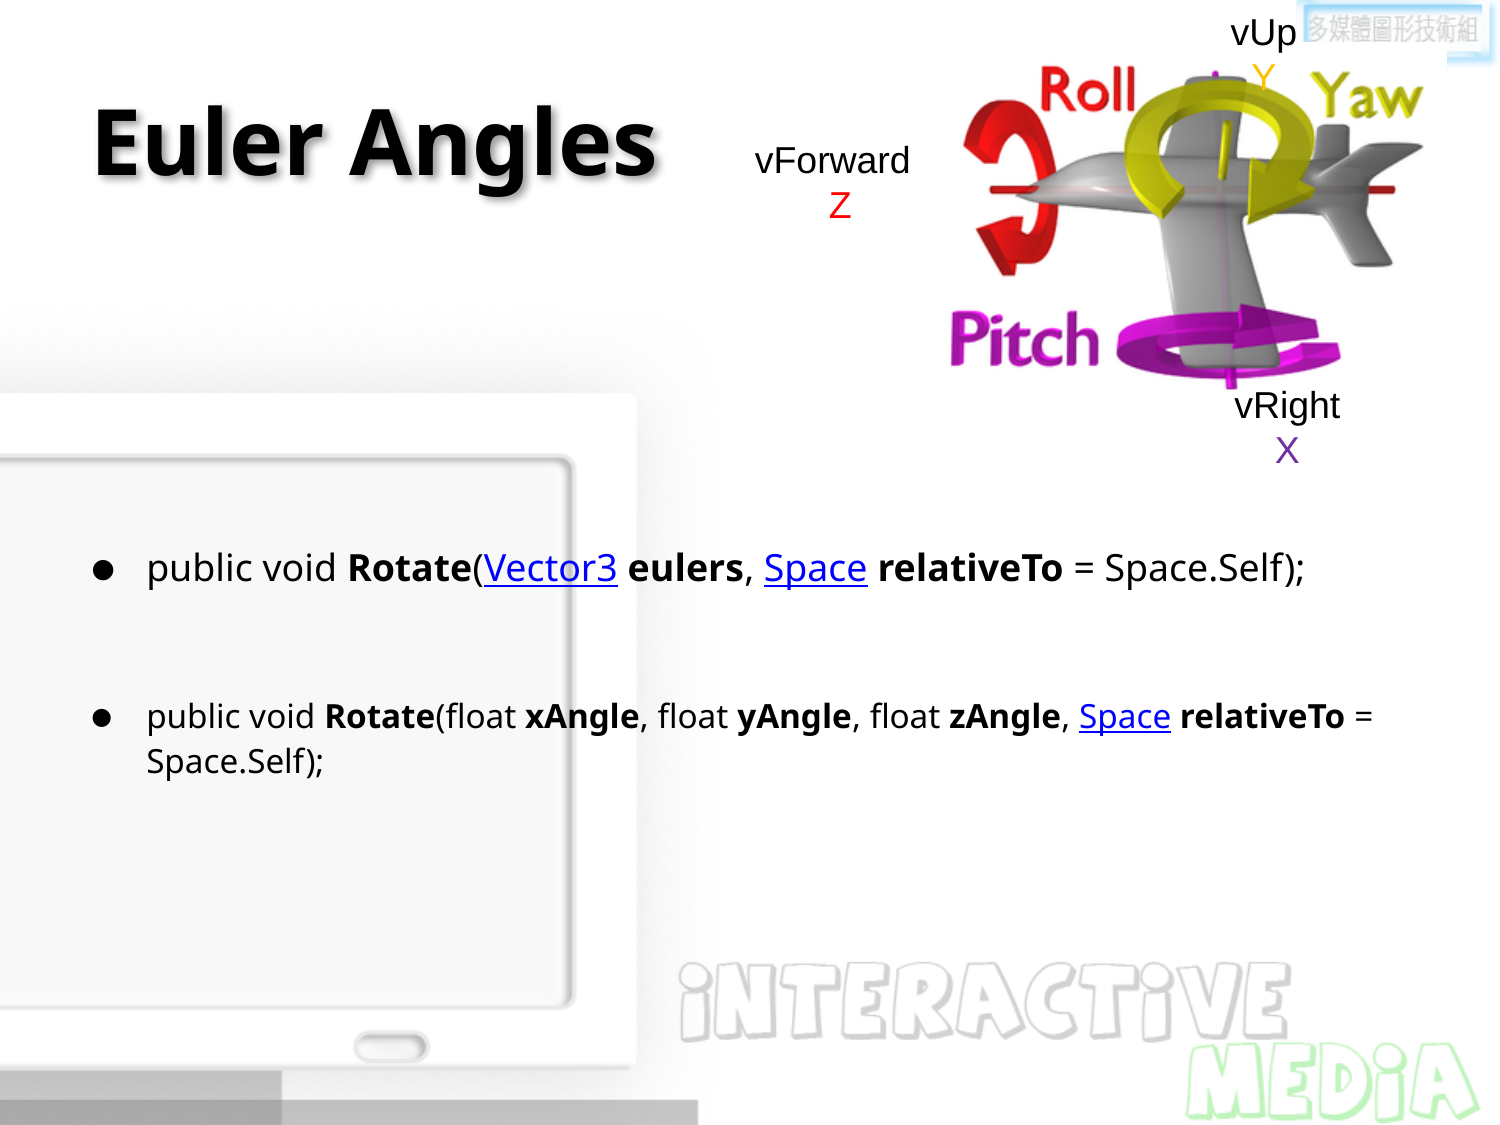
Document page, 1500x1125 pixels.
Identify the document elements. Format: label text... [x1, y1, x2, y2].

title Euler Angles [75, 45, 934, 233]
text_box vForward Z [740, 128, 933, 234]
text_box vRight X [1186, 433, 1388, 479]
text_box vUp Y [1163, 0, 1365, 41]
list public void Rotate(Vector3 eulers, Space relativeTo = Space.Self); public void Rotate(float xAngle, float yAngle, float zAngle, Space relativeTo = Space.Self); [75, 262, 1425, 1005]
picture [0, 0, 1500, 1125]
